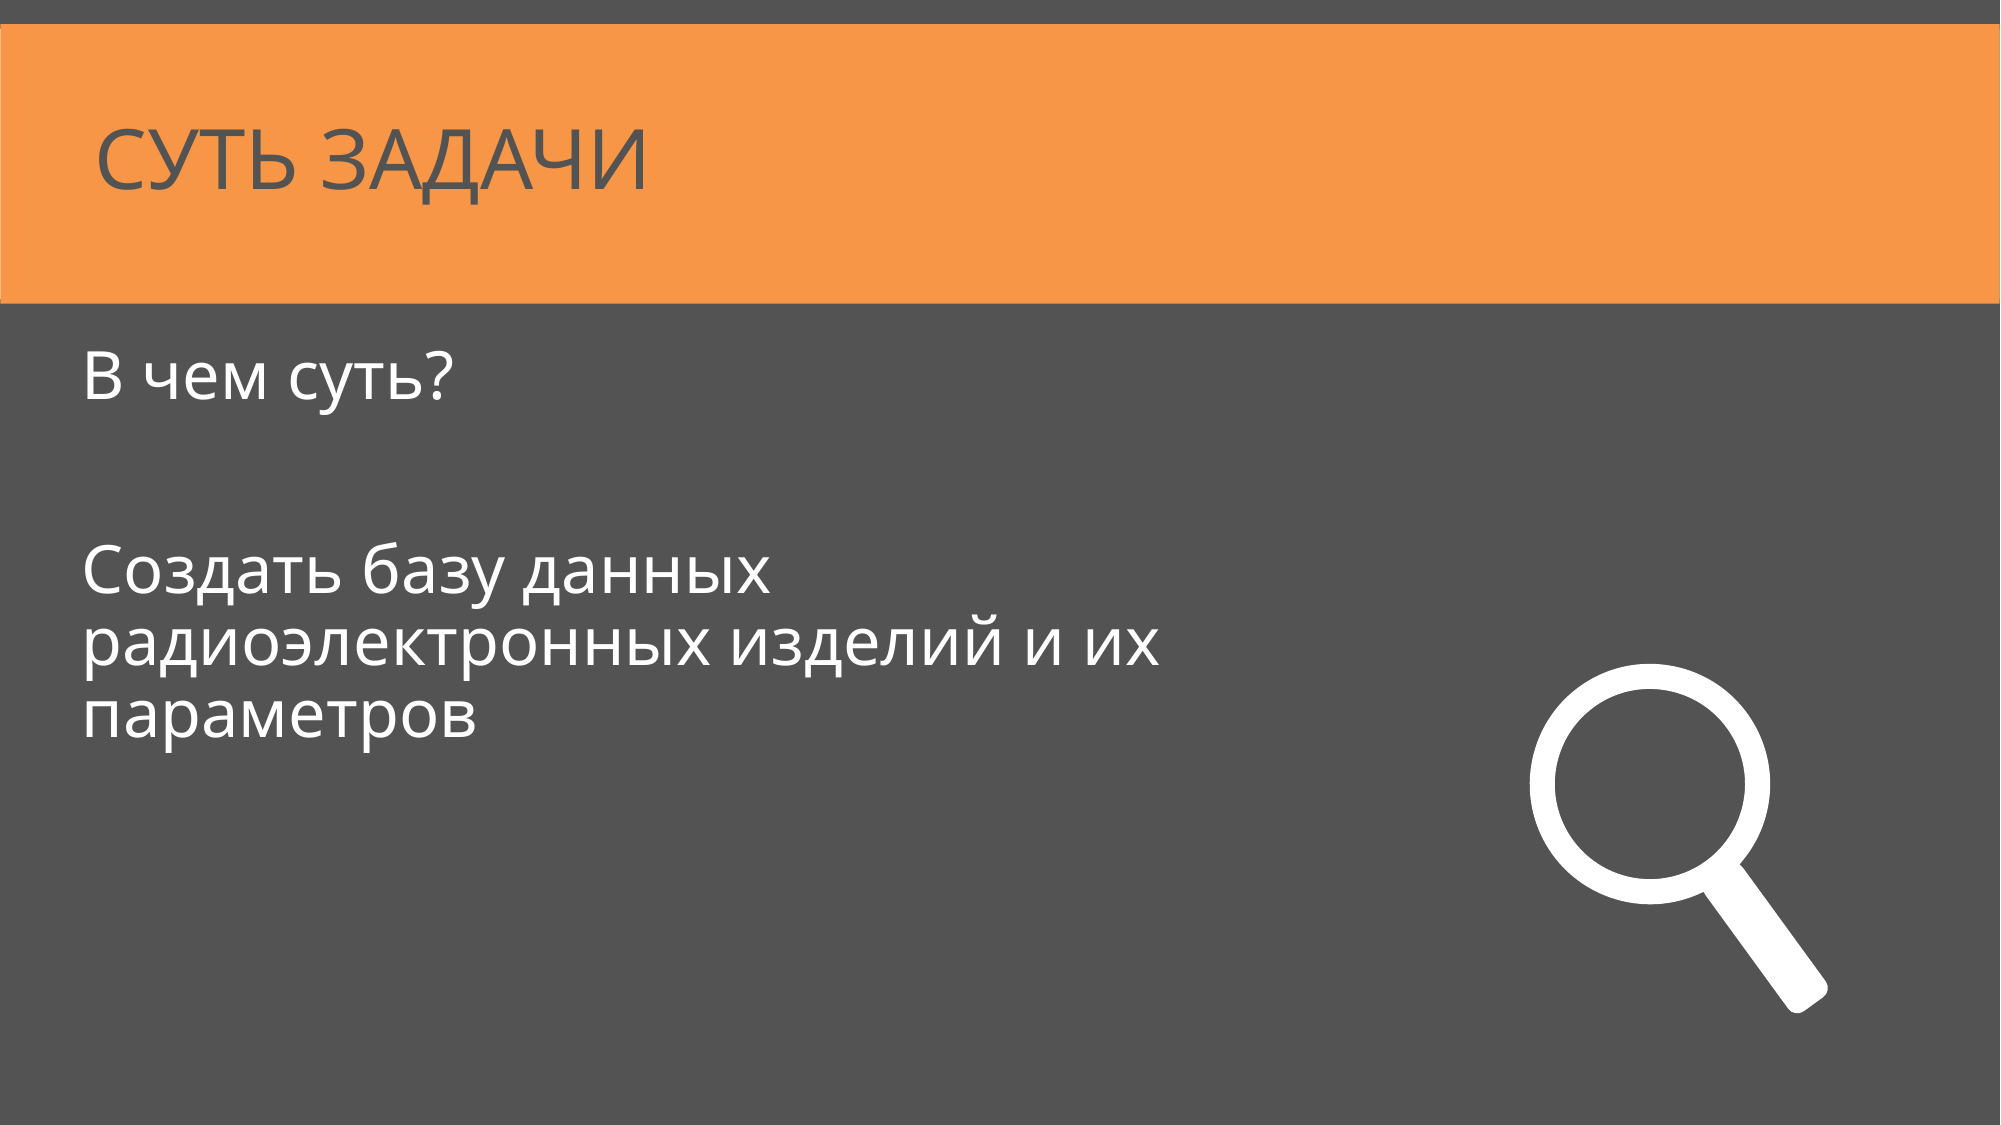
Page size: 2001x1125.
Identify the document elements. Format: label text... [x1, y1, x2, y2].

text_box [1529, 663, 1828, 1014]
title суть задачи [0, 23, 2000, 305]
list В чем суть? Создать базу данных радиоэлектронных изделий и их параметров [73, 333, 1233, 1025]
